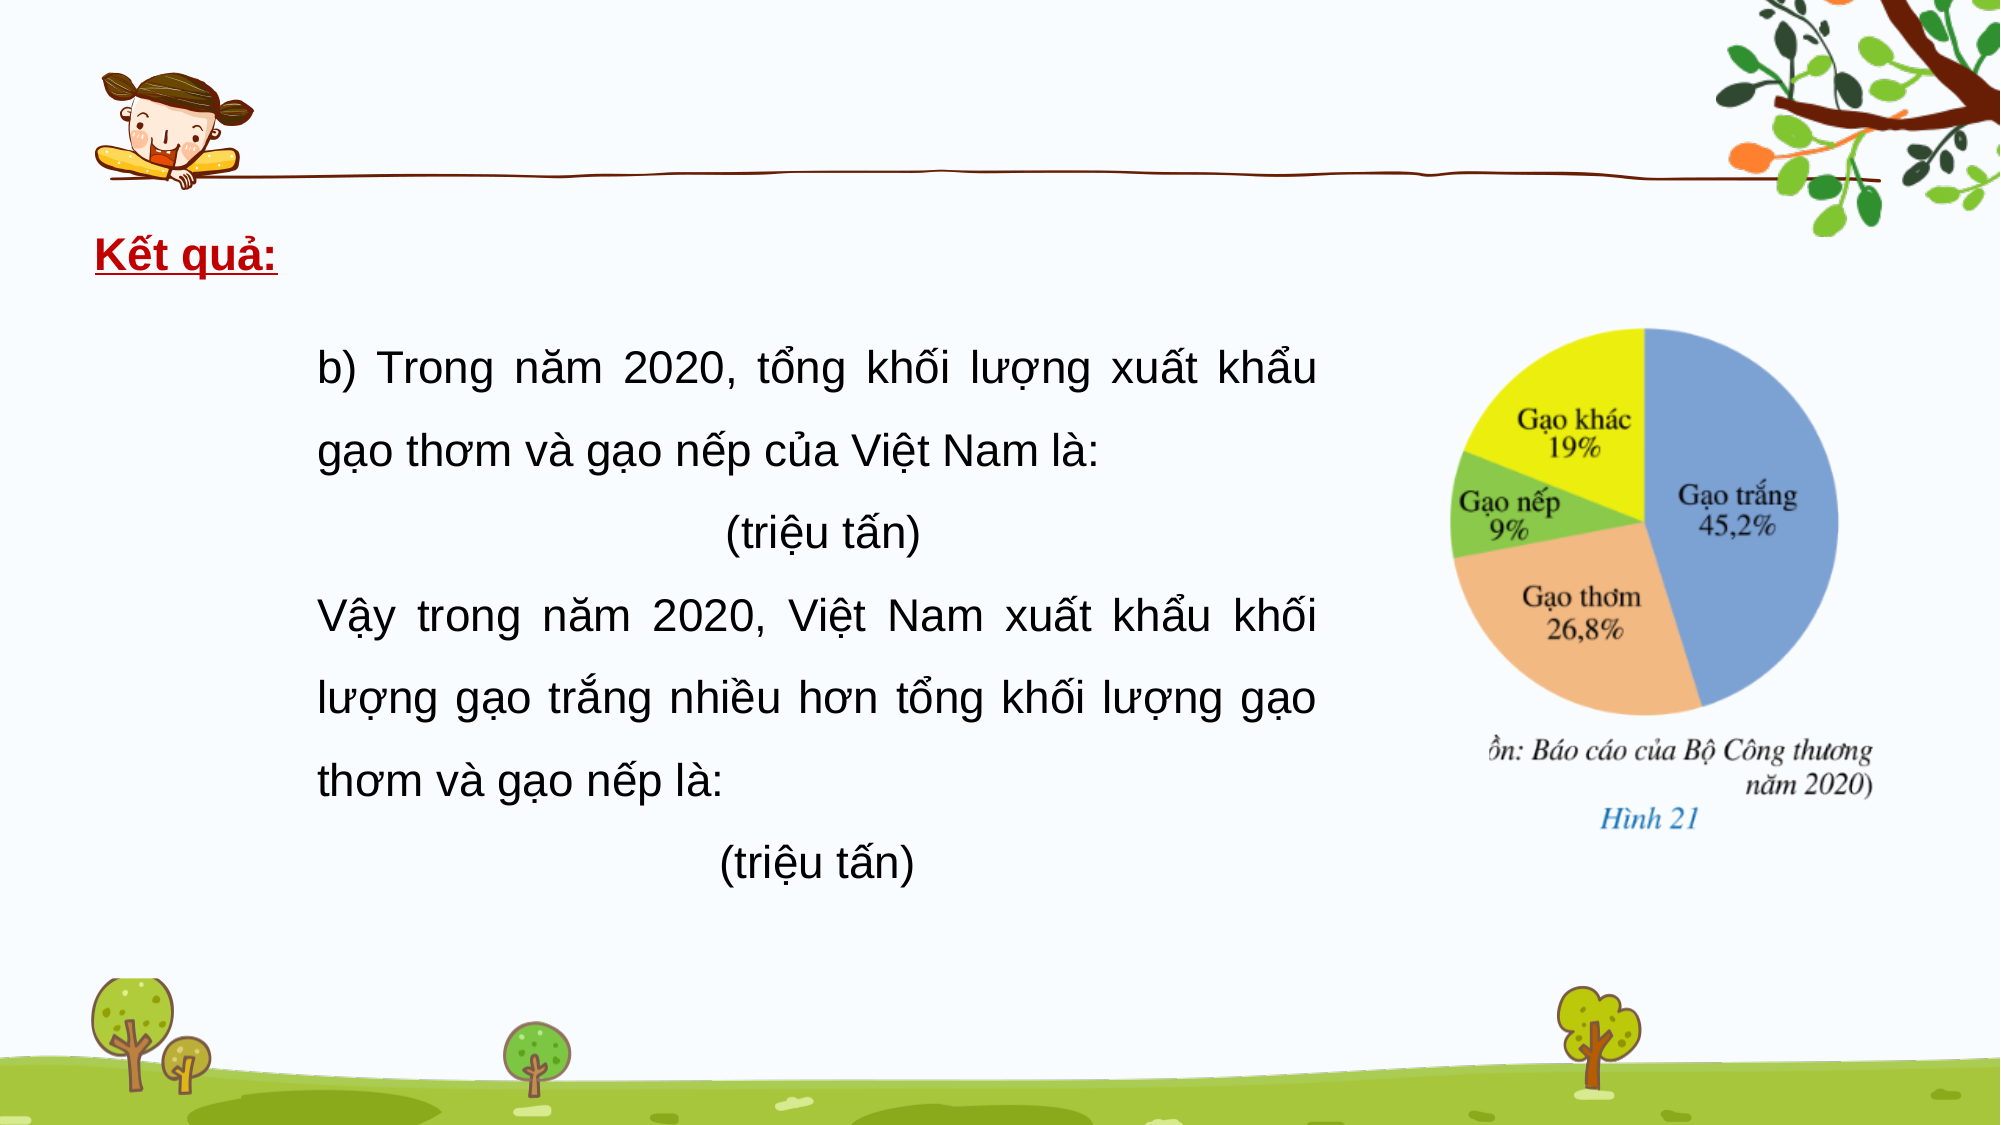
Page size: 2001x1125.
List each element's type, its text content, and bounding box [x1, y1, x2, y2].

picture [1408, 303, 1887, 860]
text_box [21, 646, 1490, 980]
picture [95, 0, 2000, 291]
picture [0, 972, 2000, 1125]
text_box Kết quả: [80, 189, 303, 287]
